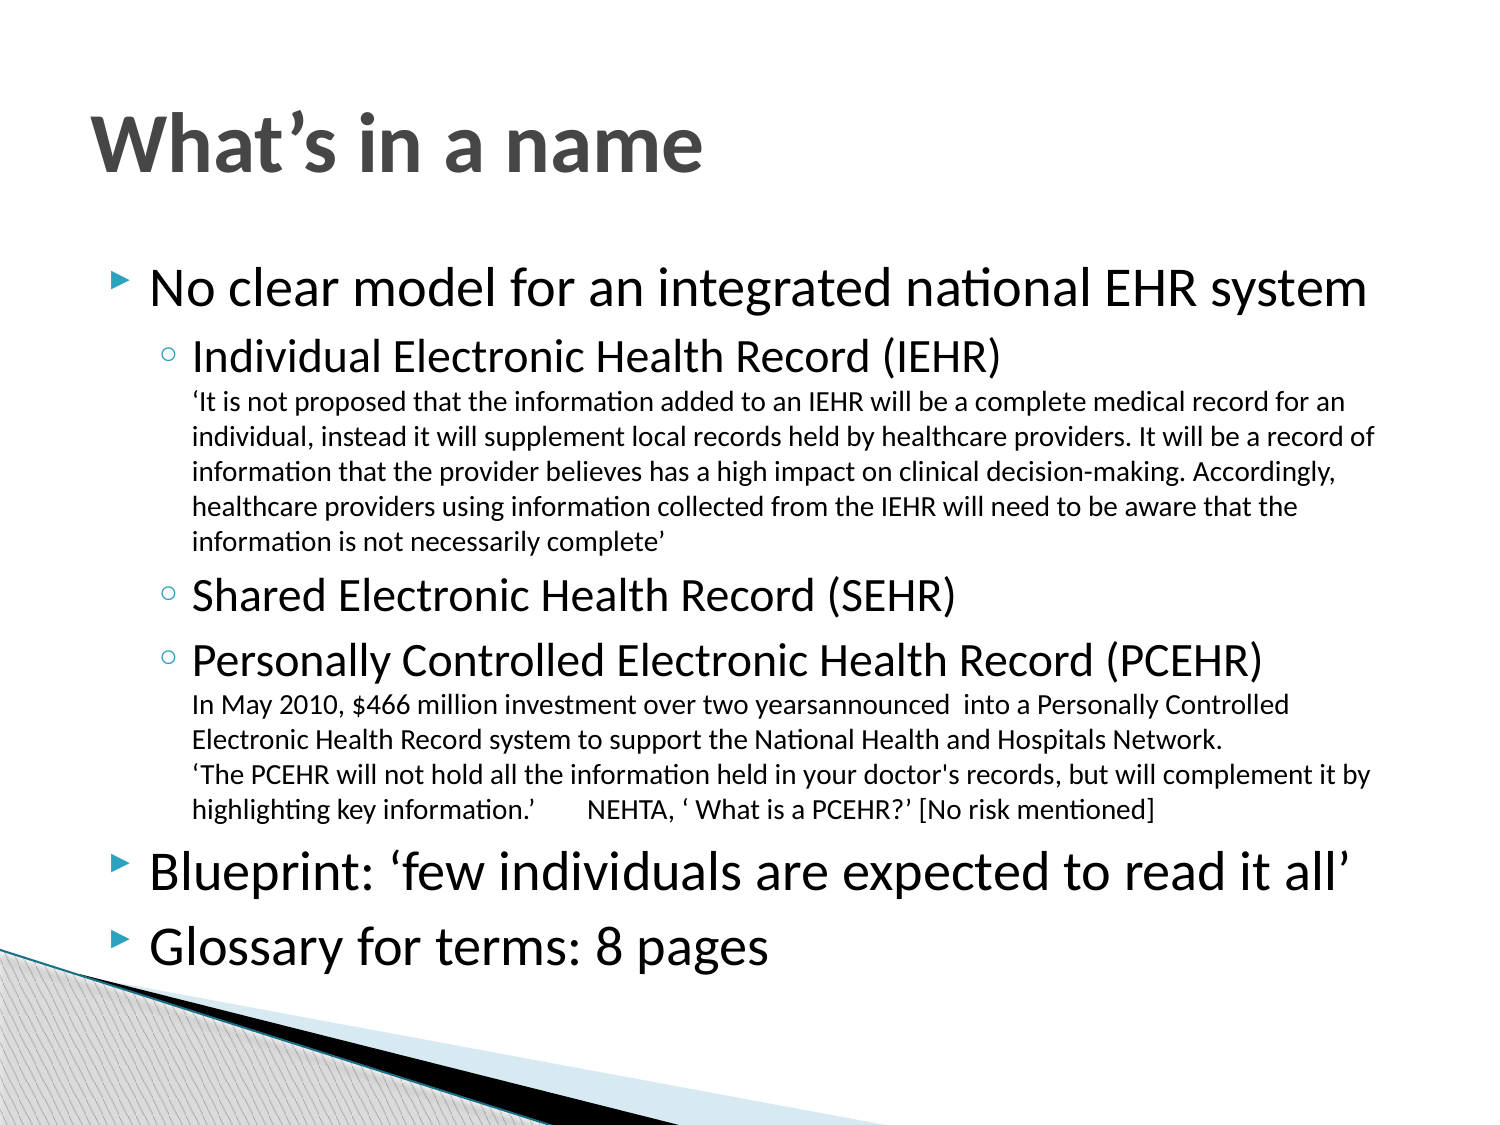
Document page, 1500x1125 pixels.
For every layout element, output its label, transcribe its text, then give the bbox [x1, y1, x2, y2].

title What’s in a name [75, 45, 1425, 233]
list No clear model for an integrated national EHR system Individual Electronic Health Record (IEHR) ‘It is not proposed that the information added to an IEHR will be a complete medical record for an individual, instead it will supplement local records held by healthcare providers. It will be a record of information that the provider believes has a high impact on clinical decision-making. Accordingly, healthcare providers using information collected from the IEHR will need to be aware that the information is not necessarily complete’ Shared Electronic Health Record (SEHR) Personally Controlled Electronic Health Record (PCEHR) In May 2010, $466 million investment over two yearsannounced into a Personally Controlled Electronic Health Record system to support the National Health and Hospitals Network. ‘The PCEHR will not hold all the information held in your doctor's records, but will complement it by highlighting key information.’ NEHTA, ‘ What is a PCEHR?’ [No risk mentioned] Blueprint: ‘few individuals are expected to read it all’ Glossary for terms: 8 pages [74, 242, 1426, 986]
